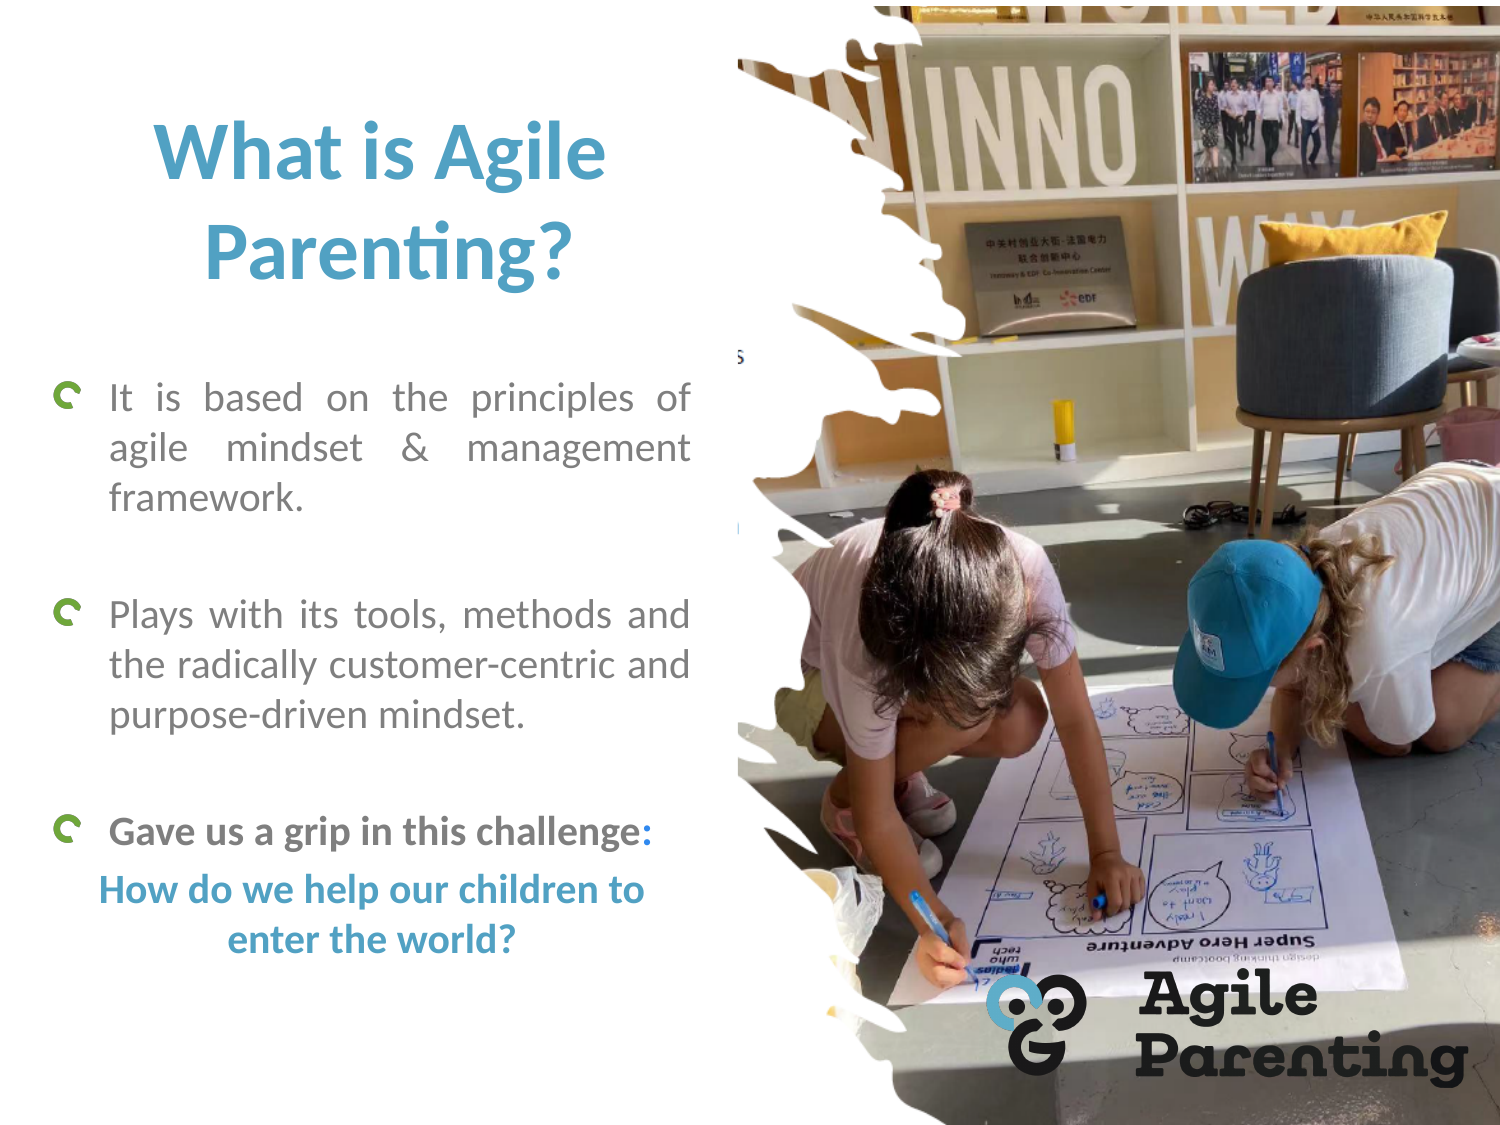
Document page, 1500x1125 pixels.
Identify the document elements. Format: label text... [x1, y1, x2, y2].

picture [52, 380, 82, 410]
list It is based on the principles of agile mindset & management framework. Plays with its tools, methods and the radically customer-centric and purpose-driven mindset. Gave us a grip in this challenge: How do we help our children to enter the world? [37, 362, 707, 1077]
picture [52, 597, 82, 627]
picture [737, 6, 1500, 1125]
title What is Agile Parenting? [73, 87, 707, 305]
picture [52, 813, 82, 844]
